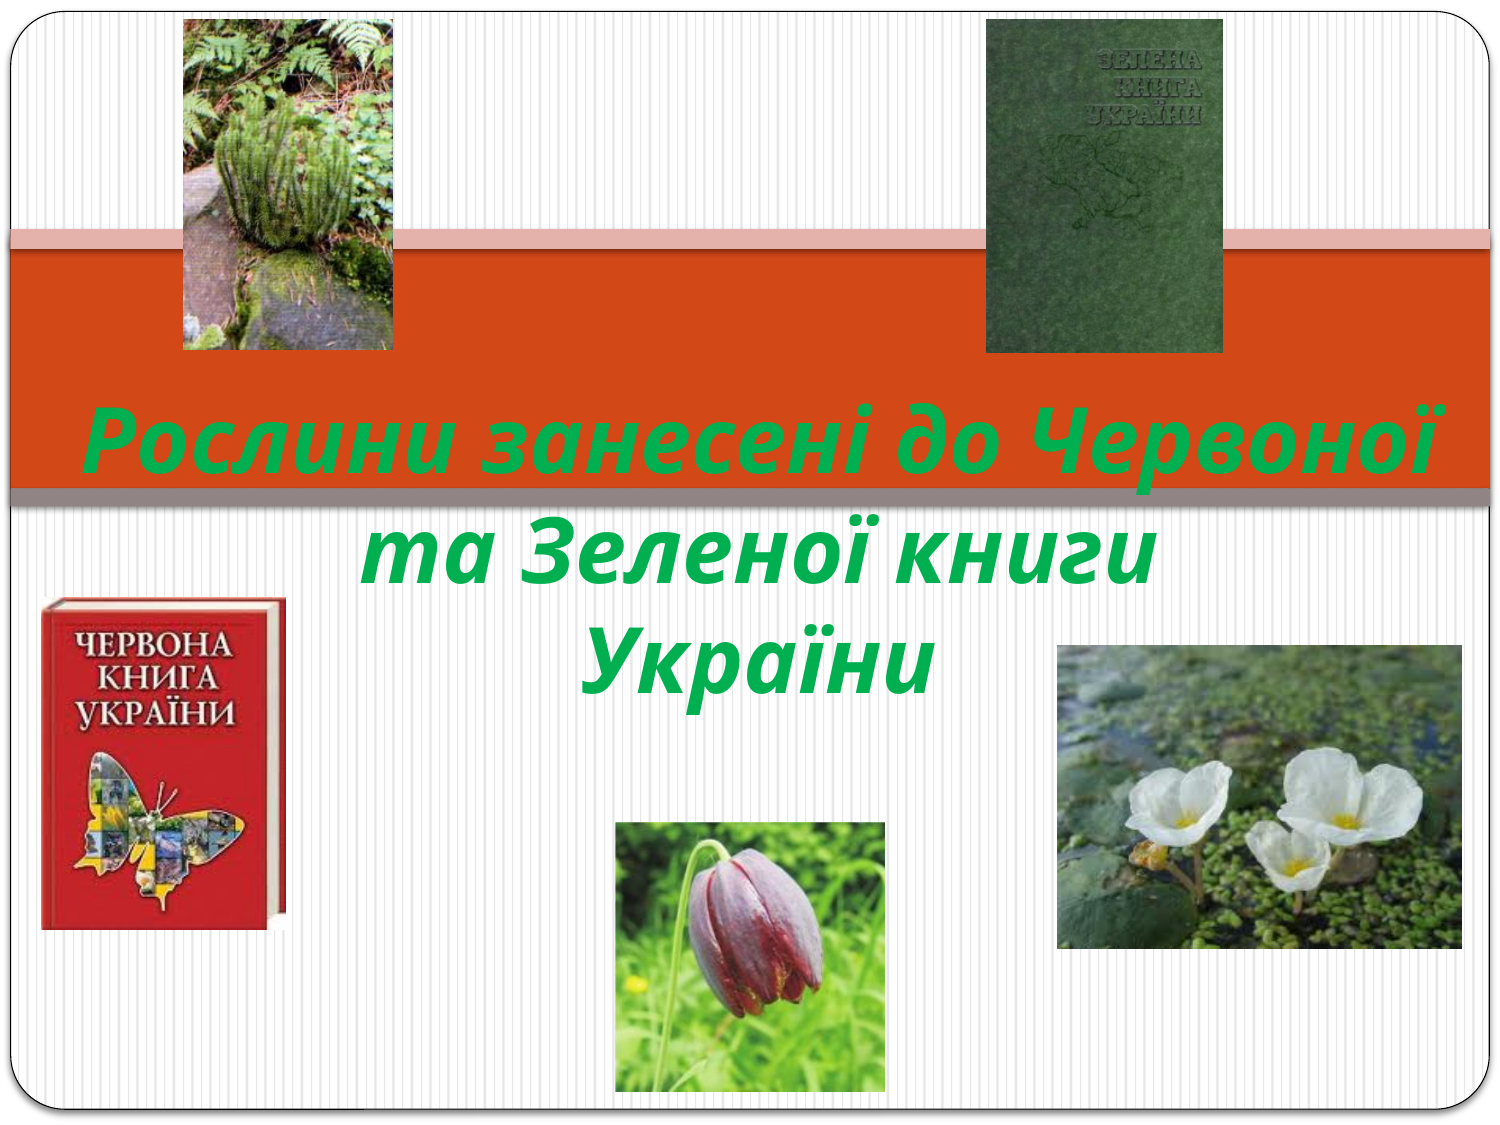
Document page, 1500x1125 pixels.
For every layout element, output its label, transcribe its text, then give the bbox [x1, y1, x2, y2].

title Рослини занесені до Червоної та Зеленої книги України [48, 349, 1471, 752]
picture [614, 822, 885, 1093]
picture [40, 597, 286, 930]
picture [985, 18, 1223, 354]
picture [1056, 644, 1463, 949]
picture [182, 18, 393, 351]
